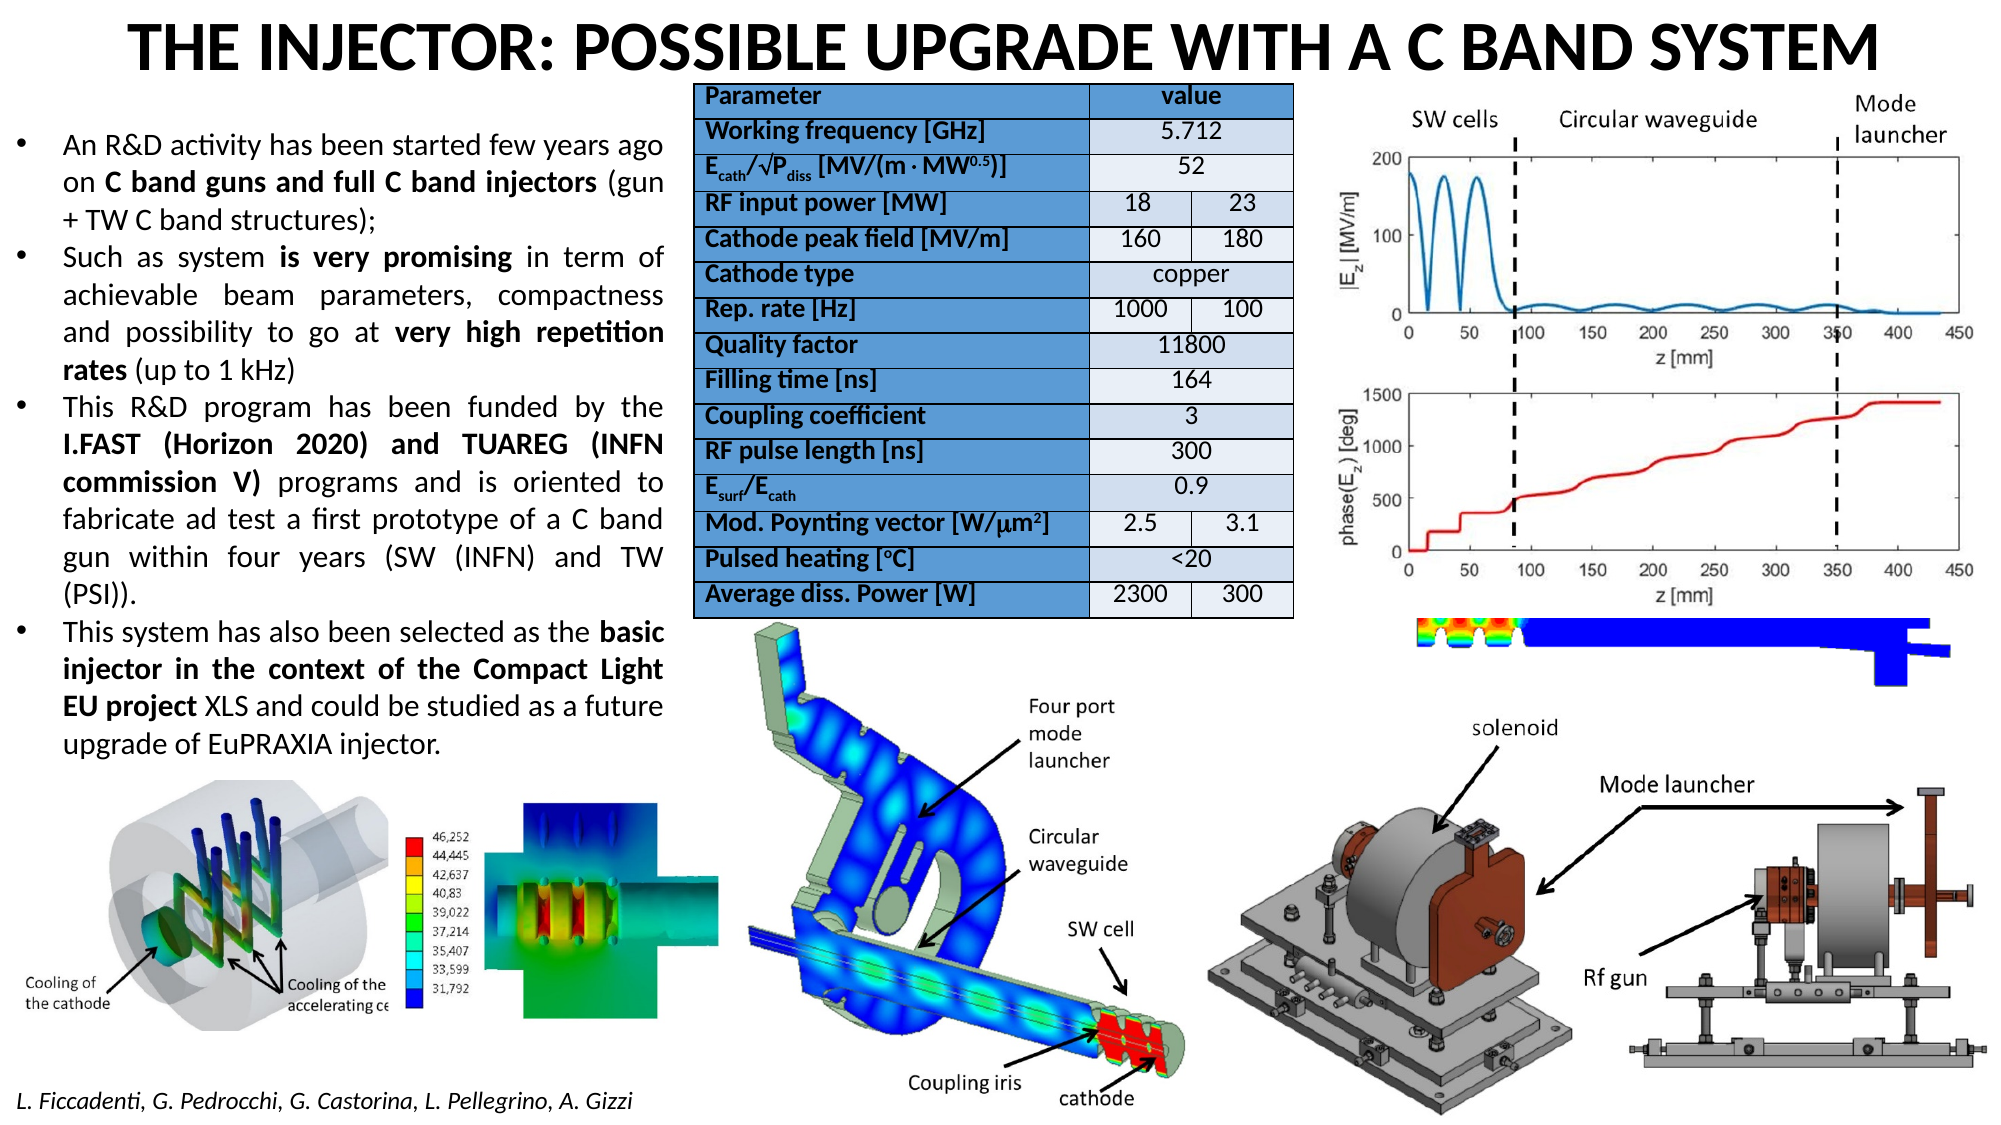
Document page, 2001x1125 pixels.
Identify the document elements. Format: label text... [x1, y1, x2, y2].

table_cell Rep. rate [Hz] [695, 299, 1089, 332]
table_cell 5.712 [1090, 120, 1293, 154]
table_cell 1000 [1090, 299, 1191, 332]
table_cell <20 [1090, 548, 1293, 581]
text_box The injector: POSSIBLE UPGRADE WITH A C BAND SYSTEM [112, 0, 1926, 93]
table_cell RF input power [MW] [695, 192, 1089, 226]
table_cell Pulsed heating [oC] [695, 548, 1089, 581]
table_cell Cathode type [695, 263, 1089, 297]
table_cell 2.5 [1090, 512, 1191, 546]
table_cell Average diss. Power [W] [695, 583, 1089, 617]
text_box L. Ficcadenti, G. Pedrocchi, G. Castorina, L. Pellegrino, A. Gizzi [1, 1077, 650, 1122]
table_cell Coupling coefficient [695, 405, 1089, 438]
table_cell Cathode peak field [MV/m] [695, 228, 1089, 261]
table_cell 11800 [1090, 334, 1293, 368]
table_cell 52 [1090, 155, 1293, 191]
table_cell Esurf/Ecath [695, 475, 1089, 511]
table_cell Quality factor [695, 334, 1089, 368]
table_cell 164 [1090, 369, 1293, 403]
table_header Parameter [695, 85, 1089, 118]
table_cell 160 [1090, 228, 1191, 261]
table_cell Ecath/Pdiss [MV/(mMW0.5)] [695, 155, 1089, 191]
table_cell 100 [1192, 299, 1293, 332]
table_cell Working frequency [GHz] [695, 120, 1089, 154]
picture [1204, 78, 2000, 1118]
table_cell Filling time [ns] [695, 369, 1089, 403]
table_cell Mod. Poynting vector [W/m2] [695, 512, 1089, 546]
table_cell 3.1 [1192, 512, 1293, 546]
table_cell 3 [1090, 405, 1293, 438]
picture [14, 610, 1195, 1125]
table_cell copper [1090, 263, 1293, 297]
table_cell 0.9 [1090, 475, 1293, 511]
table_cell 180 [1192, 228, 1293, 261]
text_box An R&D activity has been started few years ago on C band guns and full C band injectors (gun + TW C band structures); Such as system is very promising in term of achievable beam parameters, compactness and possibility to go at very high repetition rates (up to 1 kHz) This R&D program has been funded by the I.FAST (Horizon 2020) and TUAREG (INFN commission V) programs and is oriented to fabricate ad test a first prototype of a C band gun within four years (SW (INFN) and TW (PSI)). This system has also been selected as the basic injector in the context of the Compact Light EU project XLS and could be studied as a future upgrade of EuPRAXIA injector. [1, 116, 680, 768]
table_cell 2300 [1090, 583, 1191, 610]
table_header value [1090, 85, 1293, 118]
table_cell 300 [1090, 440, 1293, 474]
table_cell RF pulse length [ns] [695, 440, 1089, 474]
table_cell 18 [1090, 192, 1191, 226]
table_cell 23 [1192, 192, 1293, 226]
table_cell 300 [1192, 583, 1293, 617]
